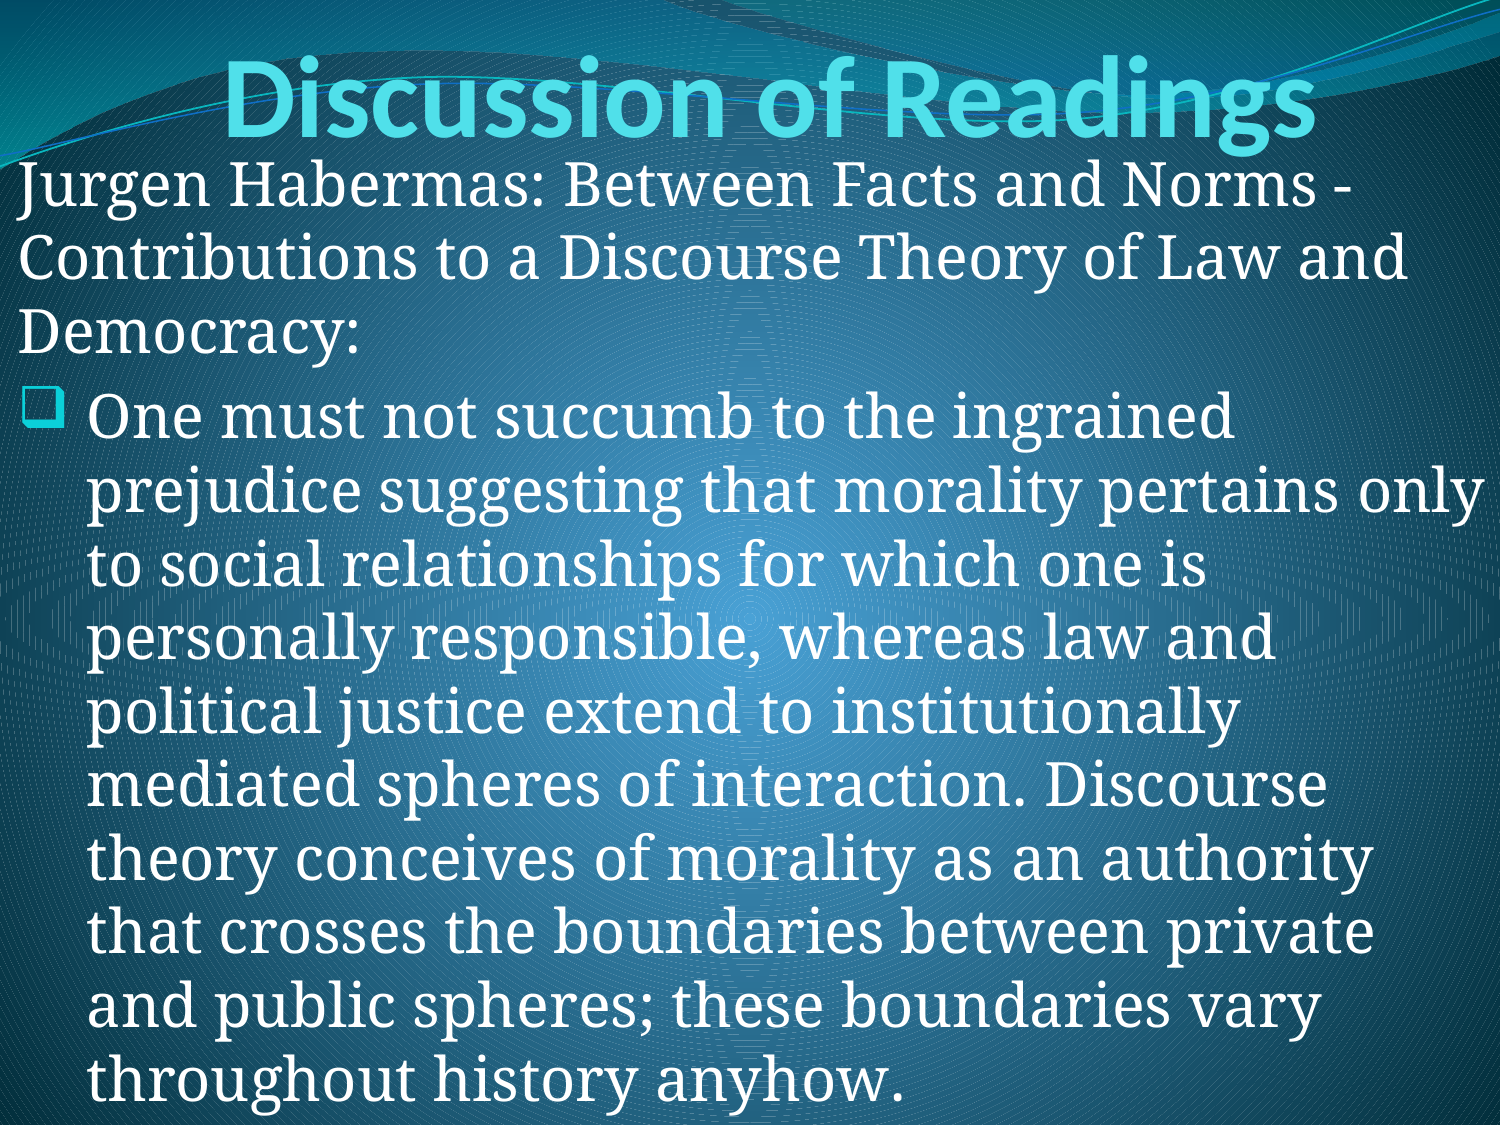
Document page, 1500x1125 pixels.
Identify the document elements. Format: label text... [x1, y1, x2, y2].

title Discussion of Readings [100, 19, 1471, 137]
subtitle Jurgen Habermas: Between Facts and Norms - Contributions to a Discourse Theory of Law and Democracy: One must not succumb to the ingrained prejudice suggesting that morality pertains only to social relationships for which one is personally responsible, whereas law and political justice extend to institutionally mediated spheres of interaction. Discourse theory conceives of morality as an authority that crosses the boundaries between private and public spheres; these boundaries vary throughout history anyhow. [17, 137, 1500, 1125]
